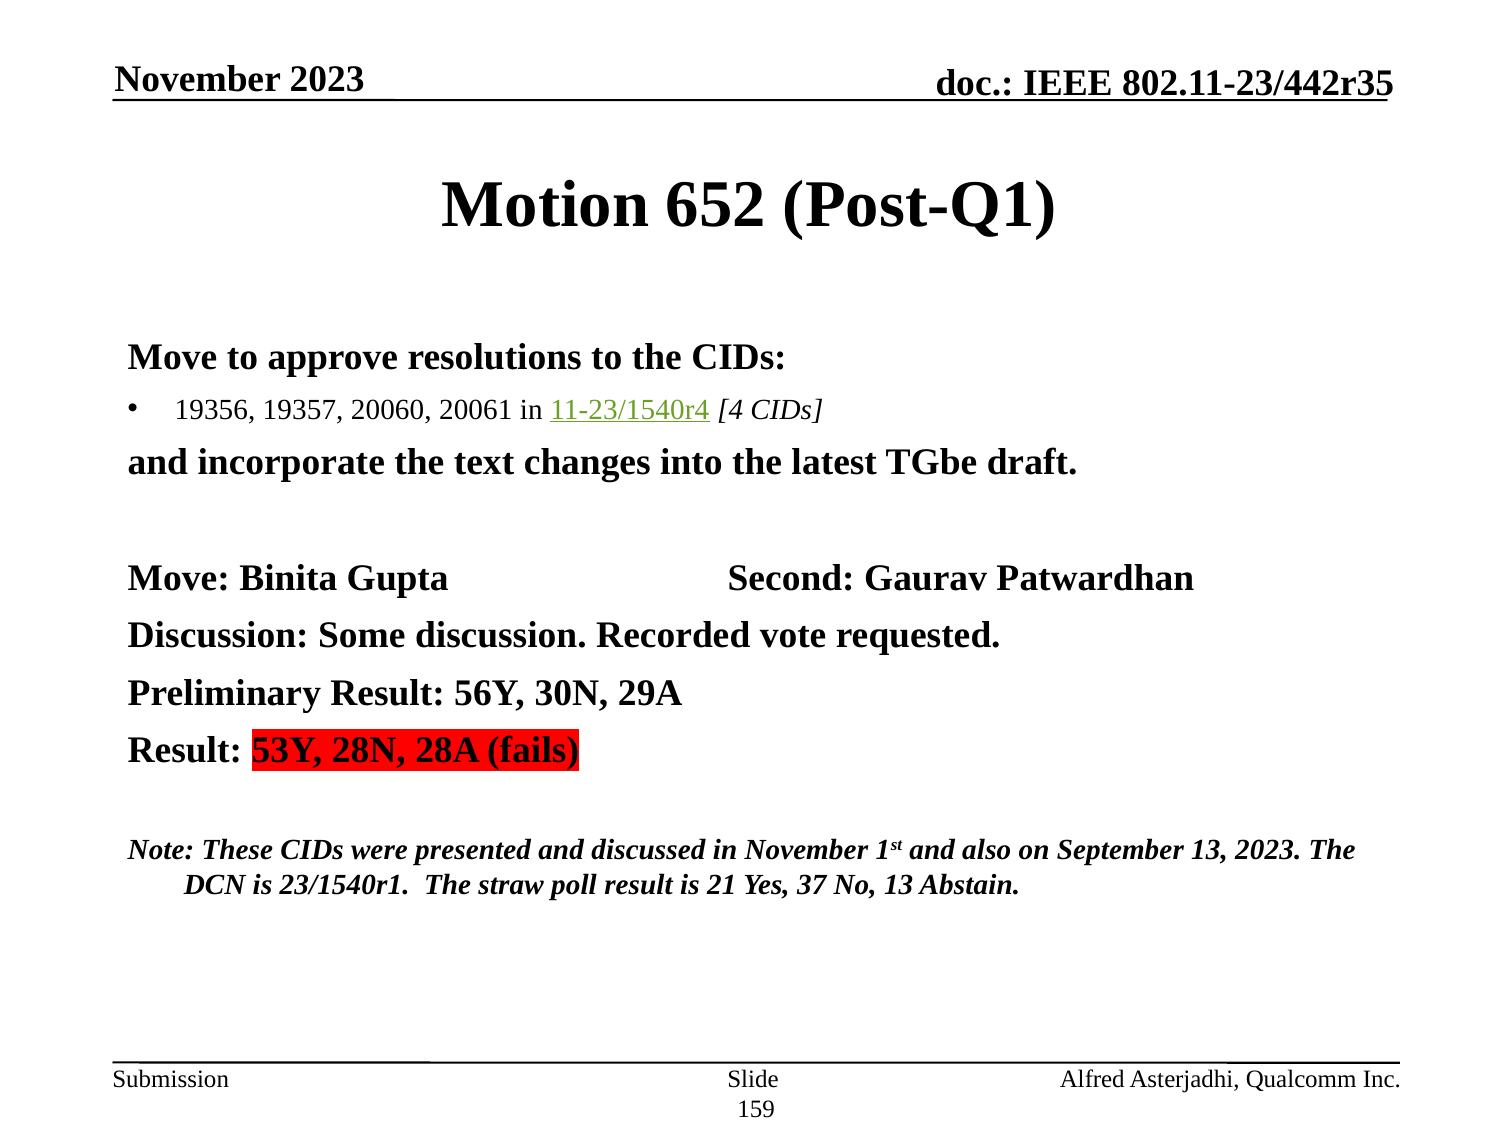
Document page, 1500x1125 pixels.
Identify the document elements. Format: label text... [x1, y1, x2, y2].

list Move to approve resolutions to the CIDs: 19356, 19357, 20060, 20061 in 11-23/1540r4 [4 CIDs] and incorporate the text changes into the latest TGbe draft. Move: Binita Gupta Second: Gaurav Patwardhan Discussion: Some discussion. Recorded vote requested. Preliminary Result: 56Y, 30N, 29A Result: 53Y, 28N, 28A (fails) Note: These CIDs were presented and discussed in November 1st and also on September 13, 2023. The DCN is 23/1540r1. The straw poll result is 21 Yes, 37 No, 13 Abstain. [112, 324, 1388, 1000]
footer Alfred Asterjadhi, Qualcomm Inc. [878, 1061, 1402, 1093]
title Motion 652 (Post-Q1) [112, 112, 1388, 288]
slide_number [114, 54, 423, 100]
slide_number Slide 159 [712, 1061, 800, 1123]
